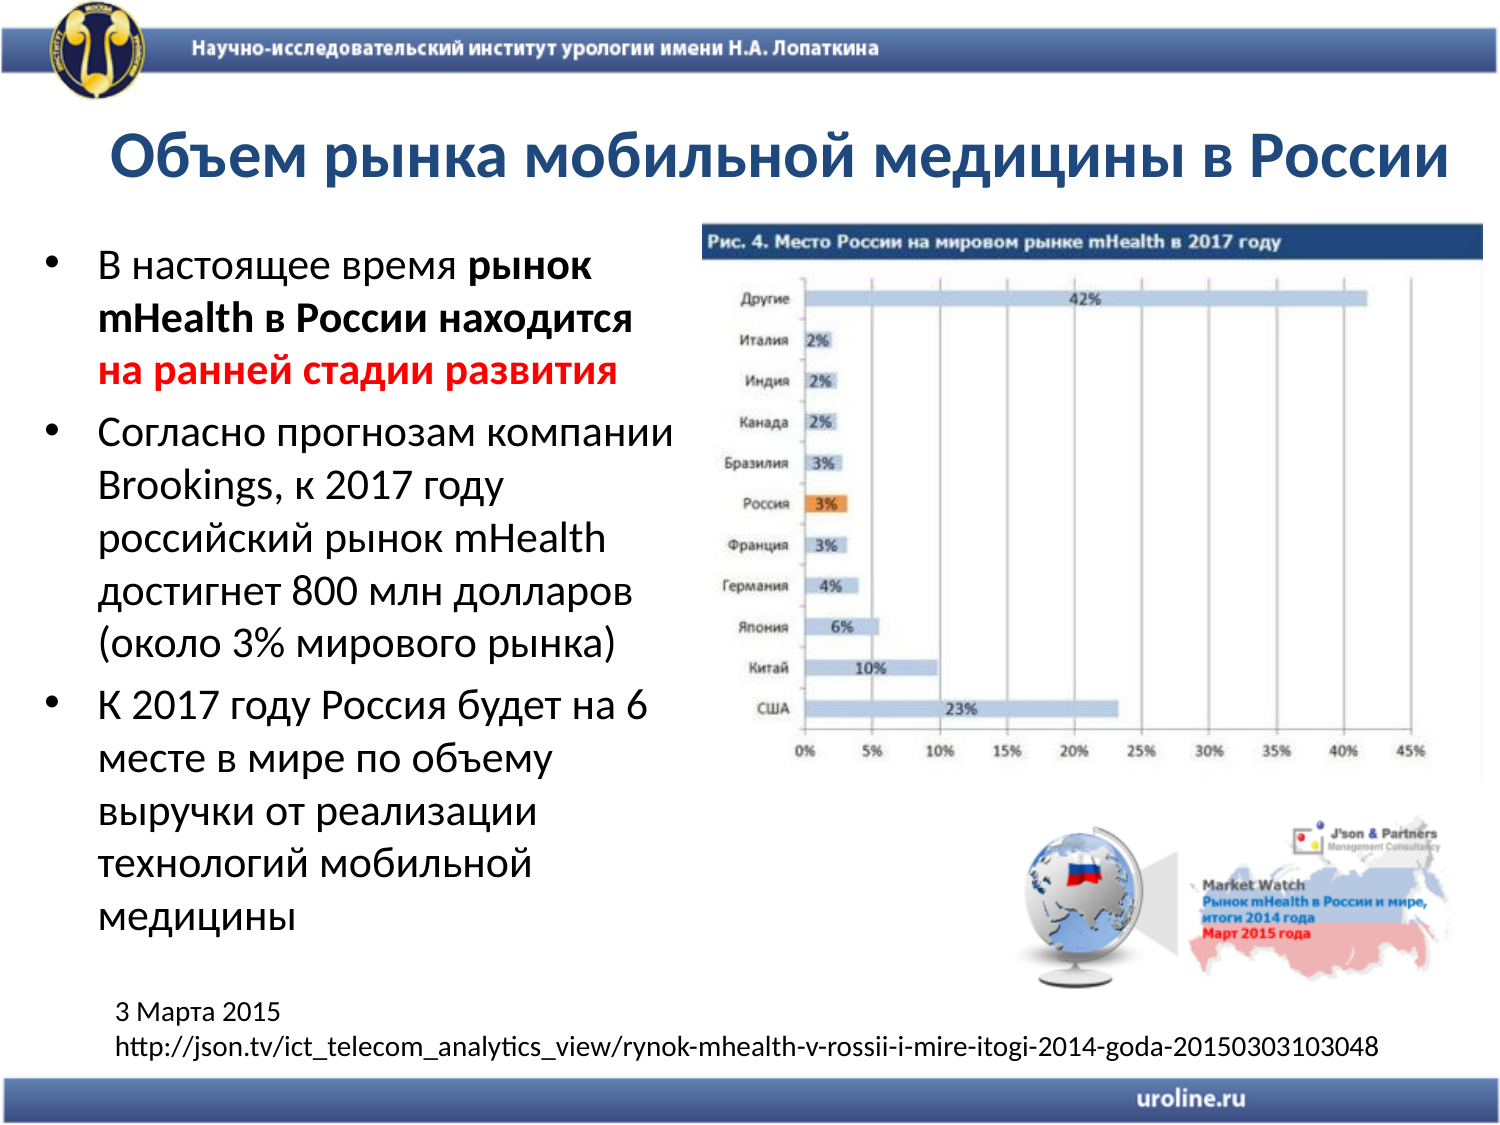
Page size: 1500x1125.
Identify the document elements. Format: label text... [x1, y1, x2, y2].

title Объем рынка мобильной медицины в России [68, 73, 1494, 228]
picture [0, 0, 1500, 1125]
list В настоящее время рынок mHealth в России находится на ранней стадии развития Согласно прогнозам компании Brookings, к 2017 году российский рынок mHealth достигнет 800 млн долларов (около 3% мирового рынка) К 2017 году Россия будет на 6 месте в мире по объему выручки от реализации технологий мобильной медицины [29, 227, 695, 953]
text_box 3 Марта 2015 http://json.tv/ict_telecom_analytics_view/rynok-mhealth-v-rossii-i-mire-itogi-2014-goda-20150303103048 [100, 984, 1471, 1070]
